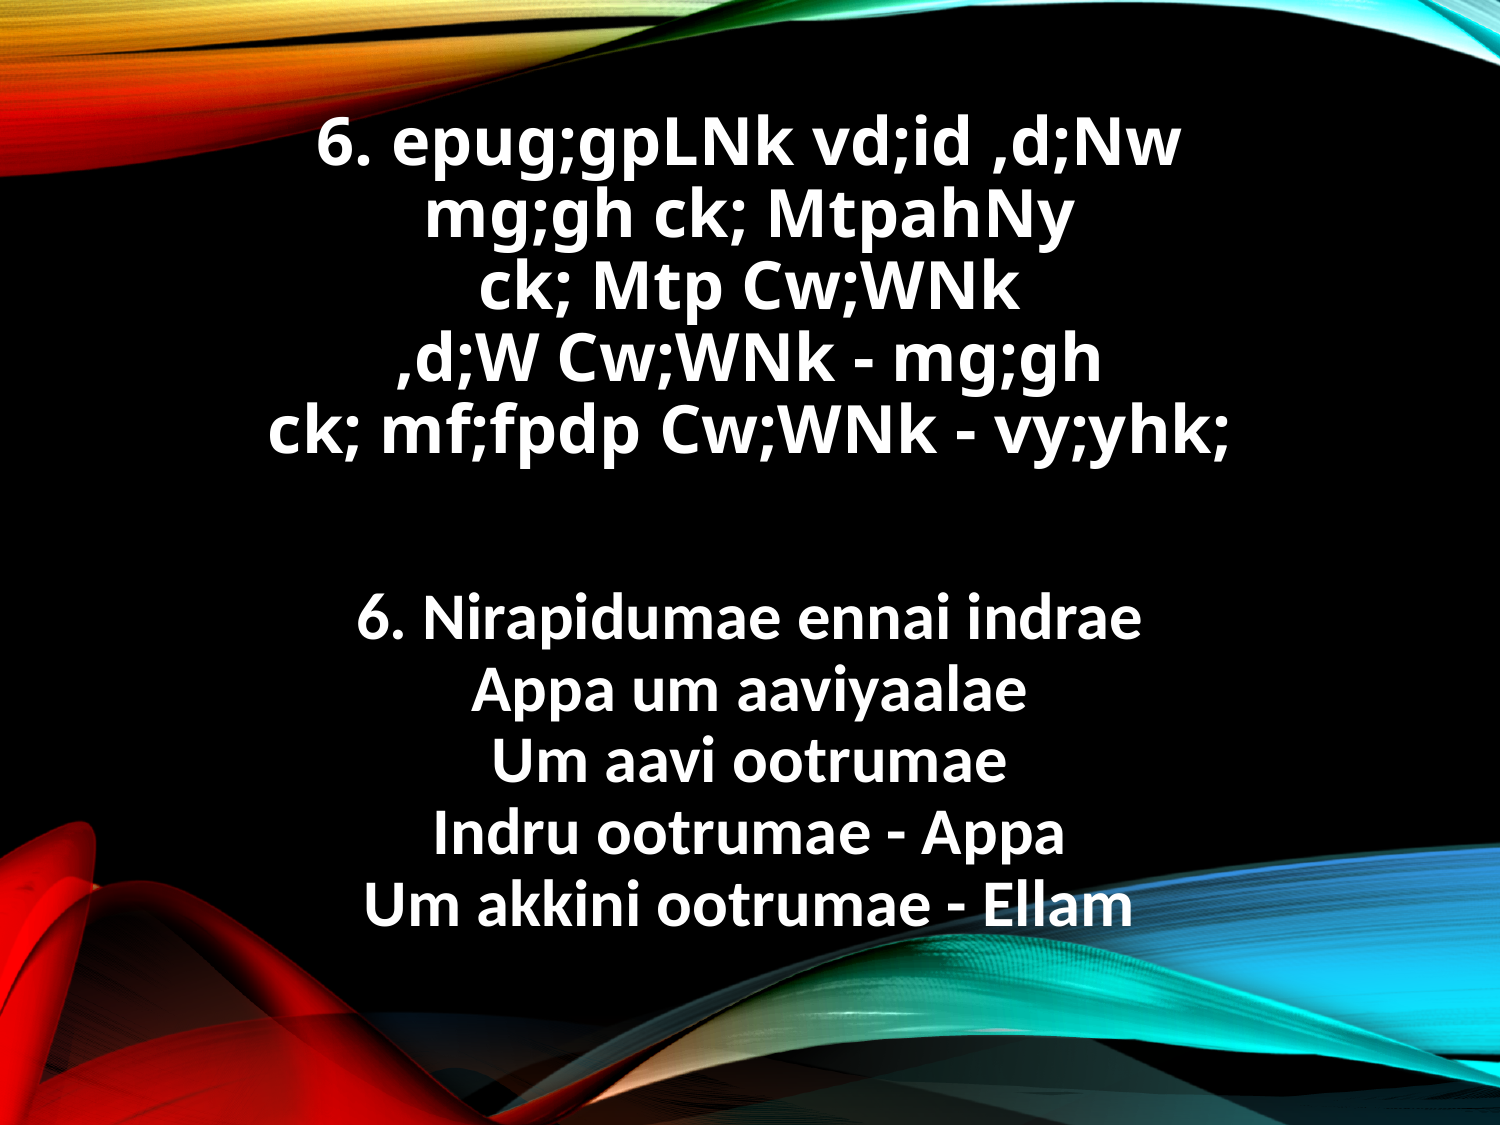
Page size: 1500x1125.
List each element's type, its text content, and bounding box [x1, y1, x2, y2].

subtitle 6. epug;gpLNk vd;id ,d;Nw mg;gh ck; MtpahNy ck; Mtp Cw;WNk ,d;W Cw;WNk - mg;gh ck; mf;fpdp Cw;WNk - vy;yhk; 6. Nirapidumae ennai indrae Appa um aaviyaalae Um aavi ootrumae Indru ootrumae - Appa Um akkini ootrumae - Ellam [0, 0, 1500, 1125]
